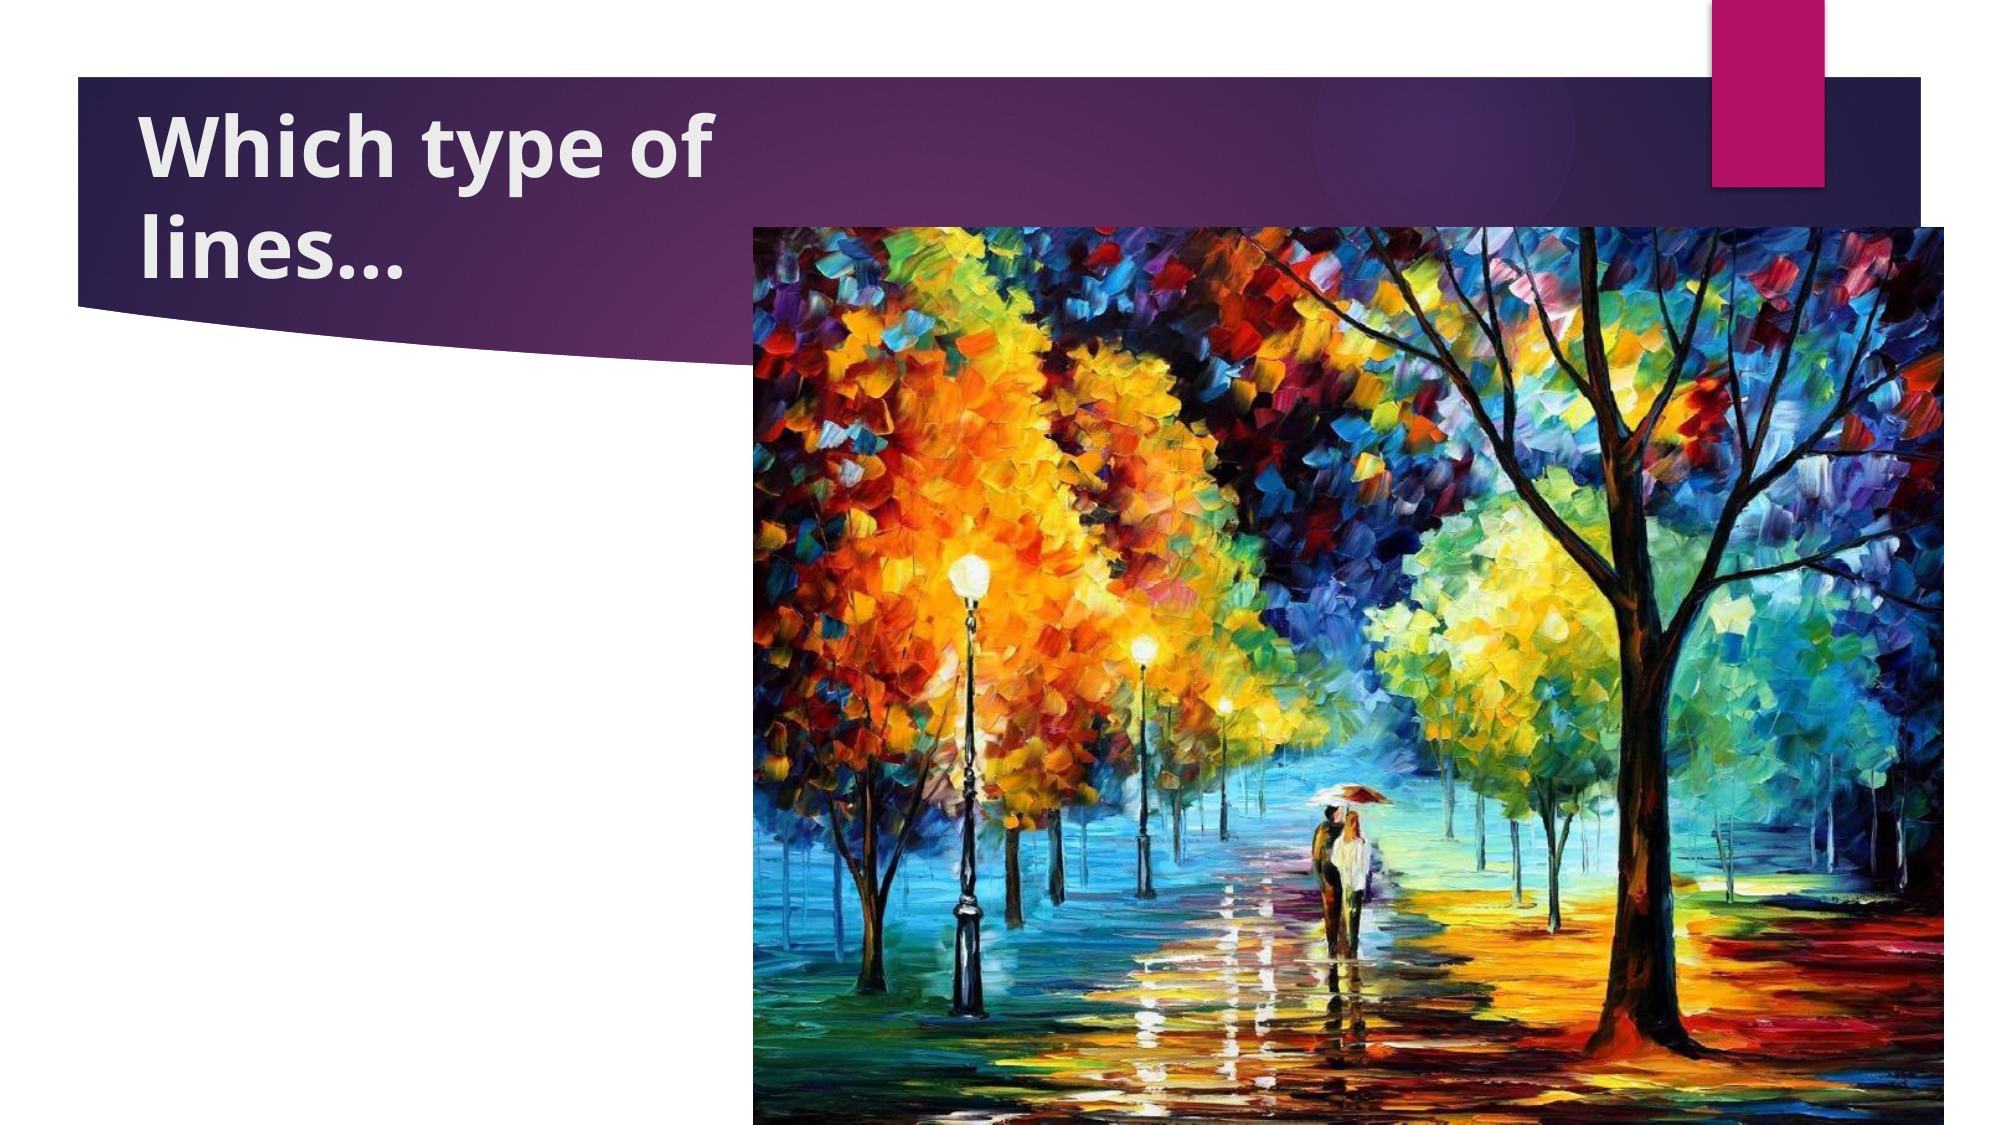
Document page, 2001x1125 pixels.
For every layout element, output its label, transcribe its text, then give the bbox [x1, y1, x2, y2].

picture [753, 227, 1944, 1125]
title Which type of lines… [123, 85, 870, 303]
